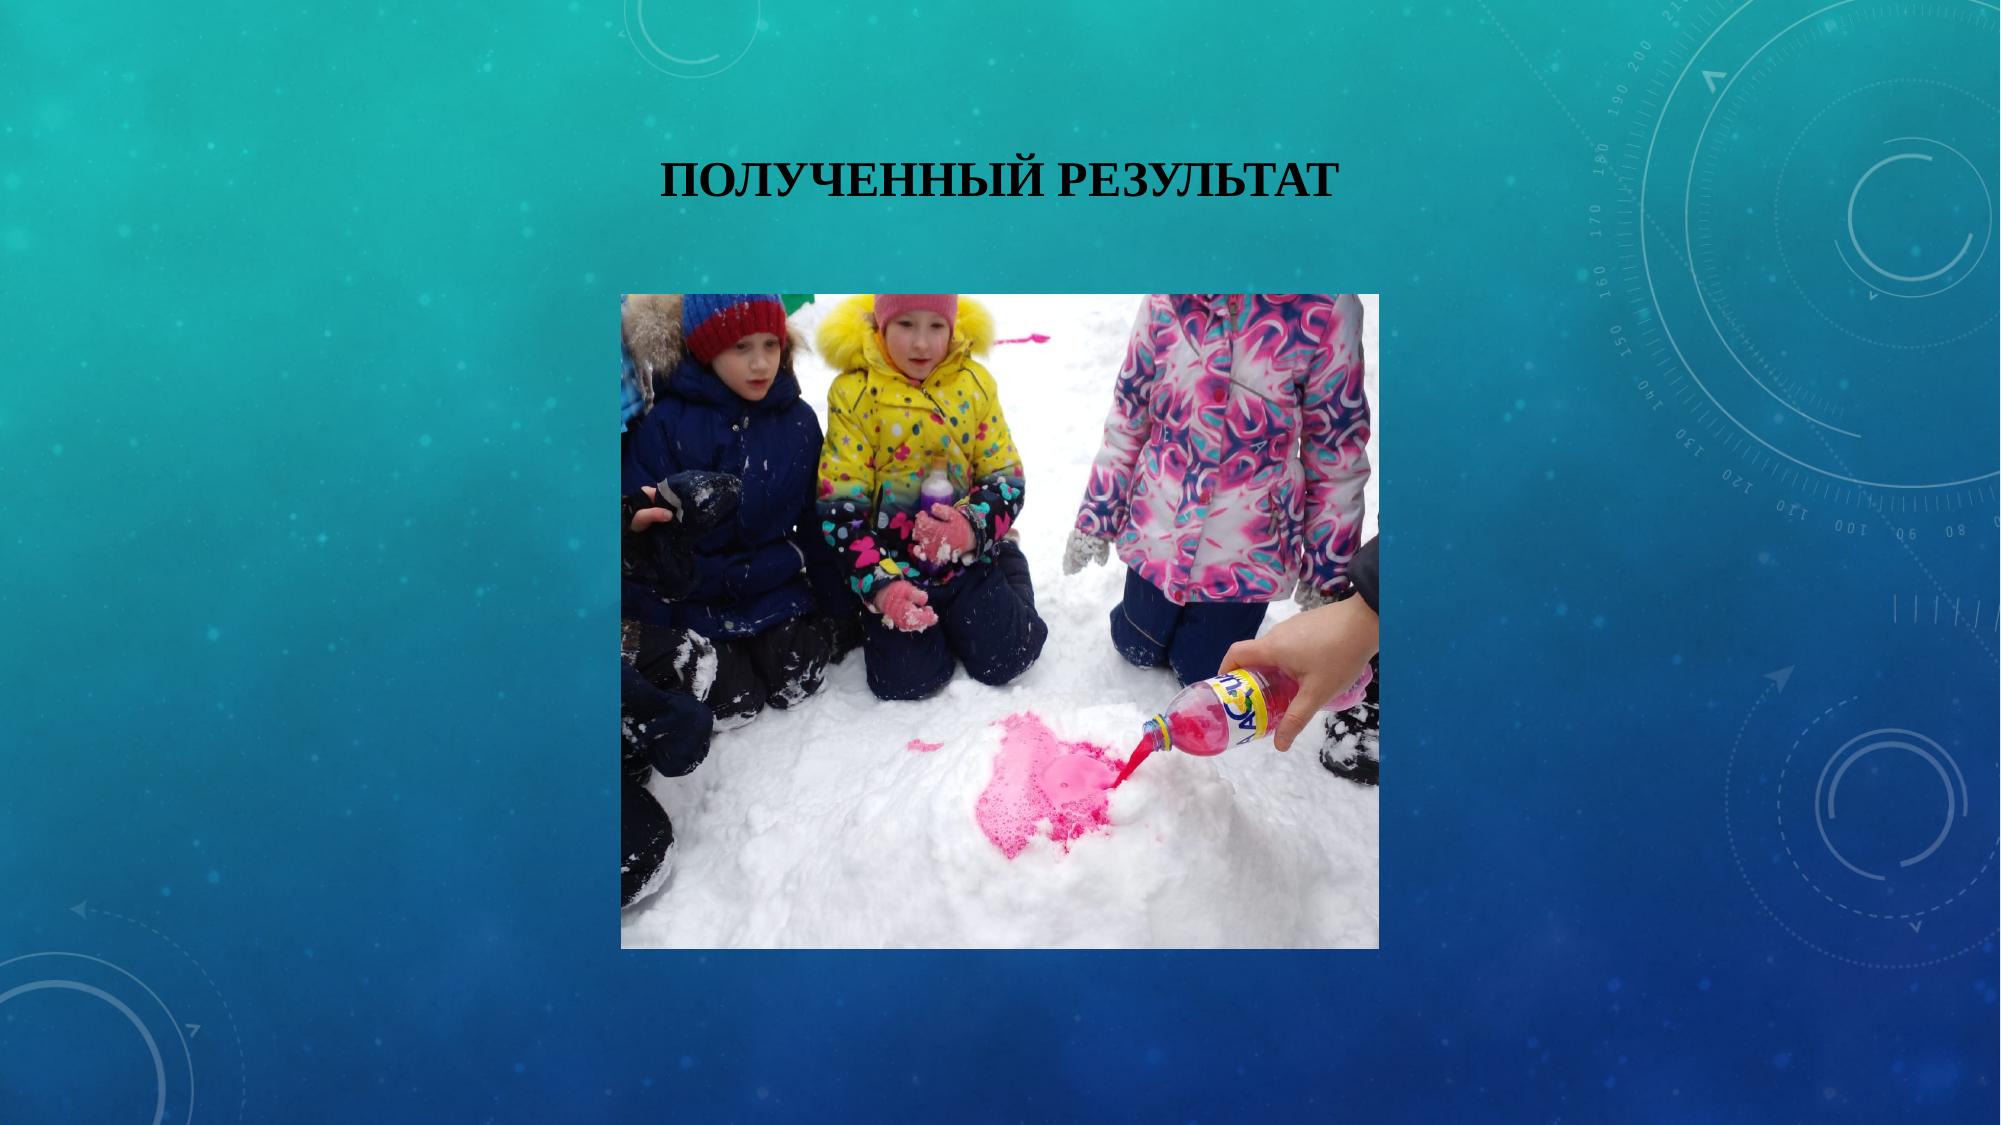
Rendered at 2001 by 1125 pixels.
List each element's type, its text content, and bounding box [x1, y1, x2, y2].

picture [0, 0, 2001, 1125]
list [621, 294, 1379, 949]
title Полученный результат [169, 57, 1831, 297]
